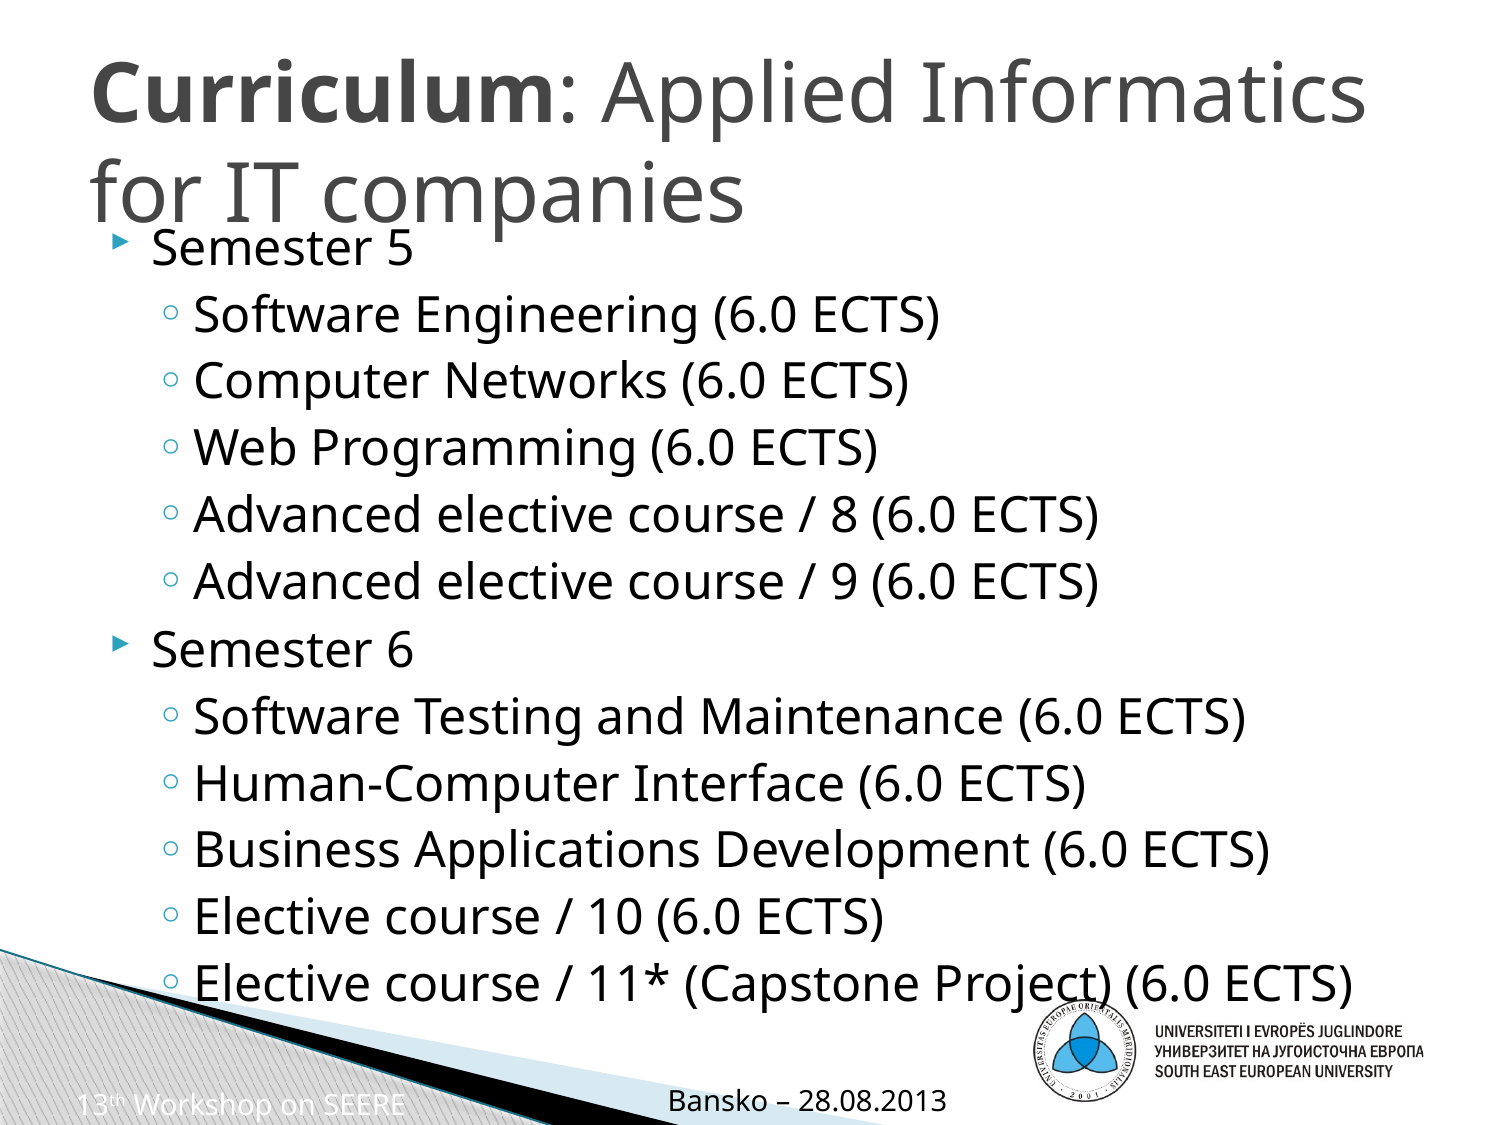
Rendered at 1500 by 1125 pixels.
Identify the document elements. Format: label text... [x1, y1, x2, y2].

list Semester 5 Software Engineering (6.0 ECTS) Computer Networks (6.0 ECTS) Web Programming (6.0 ECTS) Advanced elective course / 8 (6.0 ECTS) Advanced elective course / 9 (6.0 ECTS) Semester 6 Software Testing and Maintenance (6.0 ECTS) Human-Computer Interface (6.0 ECTS) Business Applications Development (6.0 ECTS) Elective course / 10 (6.0 ECTS) Elective course / 11* (Capstone Project) (6.0 ECTS) [76, 208, 1427, 998]
picture [1033, 999, 1424, 1102]
title Curriculum: Applied Informatics for IT companies [75, 45, 1425, 233]
